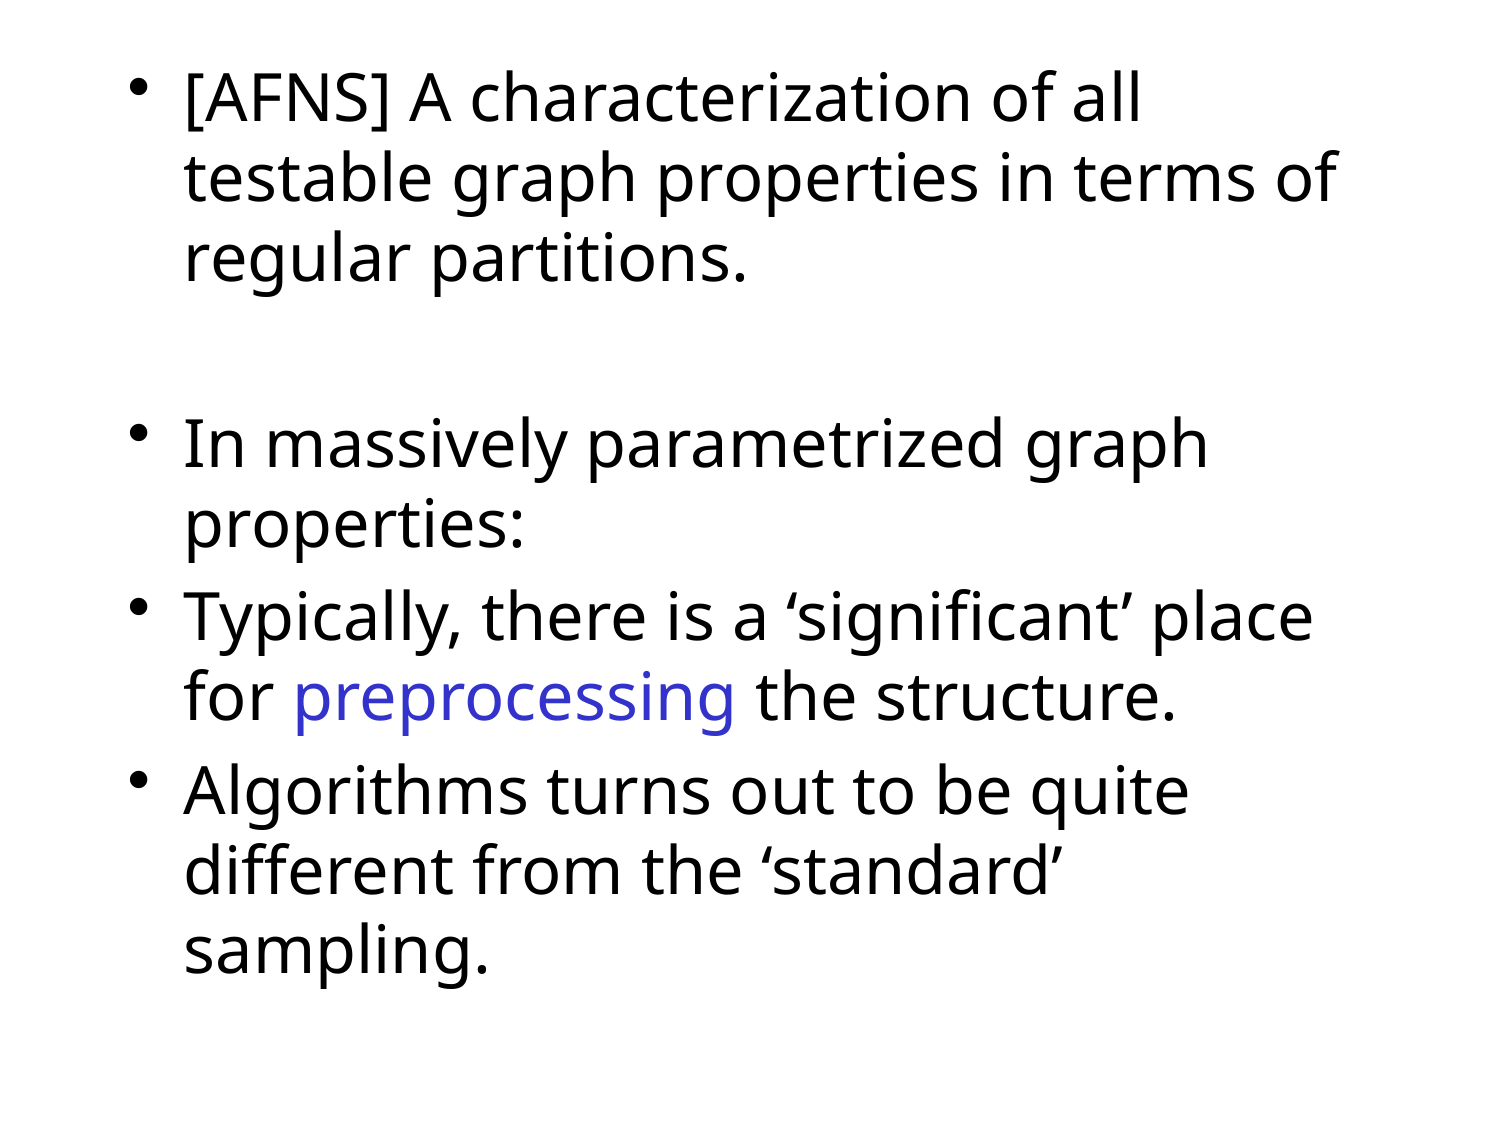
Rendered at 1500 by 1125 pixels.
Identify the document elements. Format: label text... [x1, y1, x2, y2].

list [AFNS] A characterization of all testable graph properties in terms of regular partitions. In massively parametrized graph properties: Typically, there is a ‘significant’ place for preprocessing the structure. Algorithms turns out to be quite different from the ‘standard’ sampling. [112, 46, 1388, 1001]
